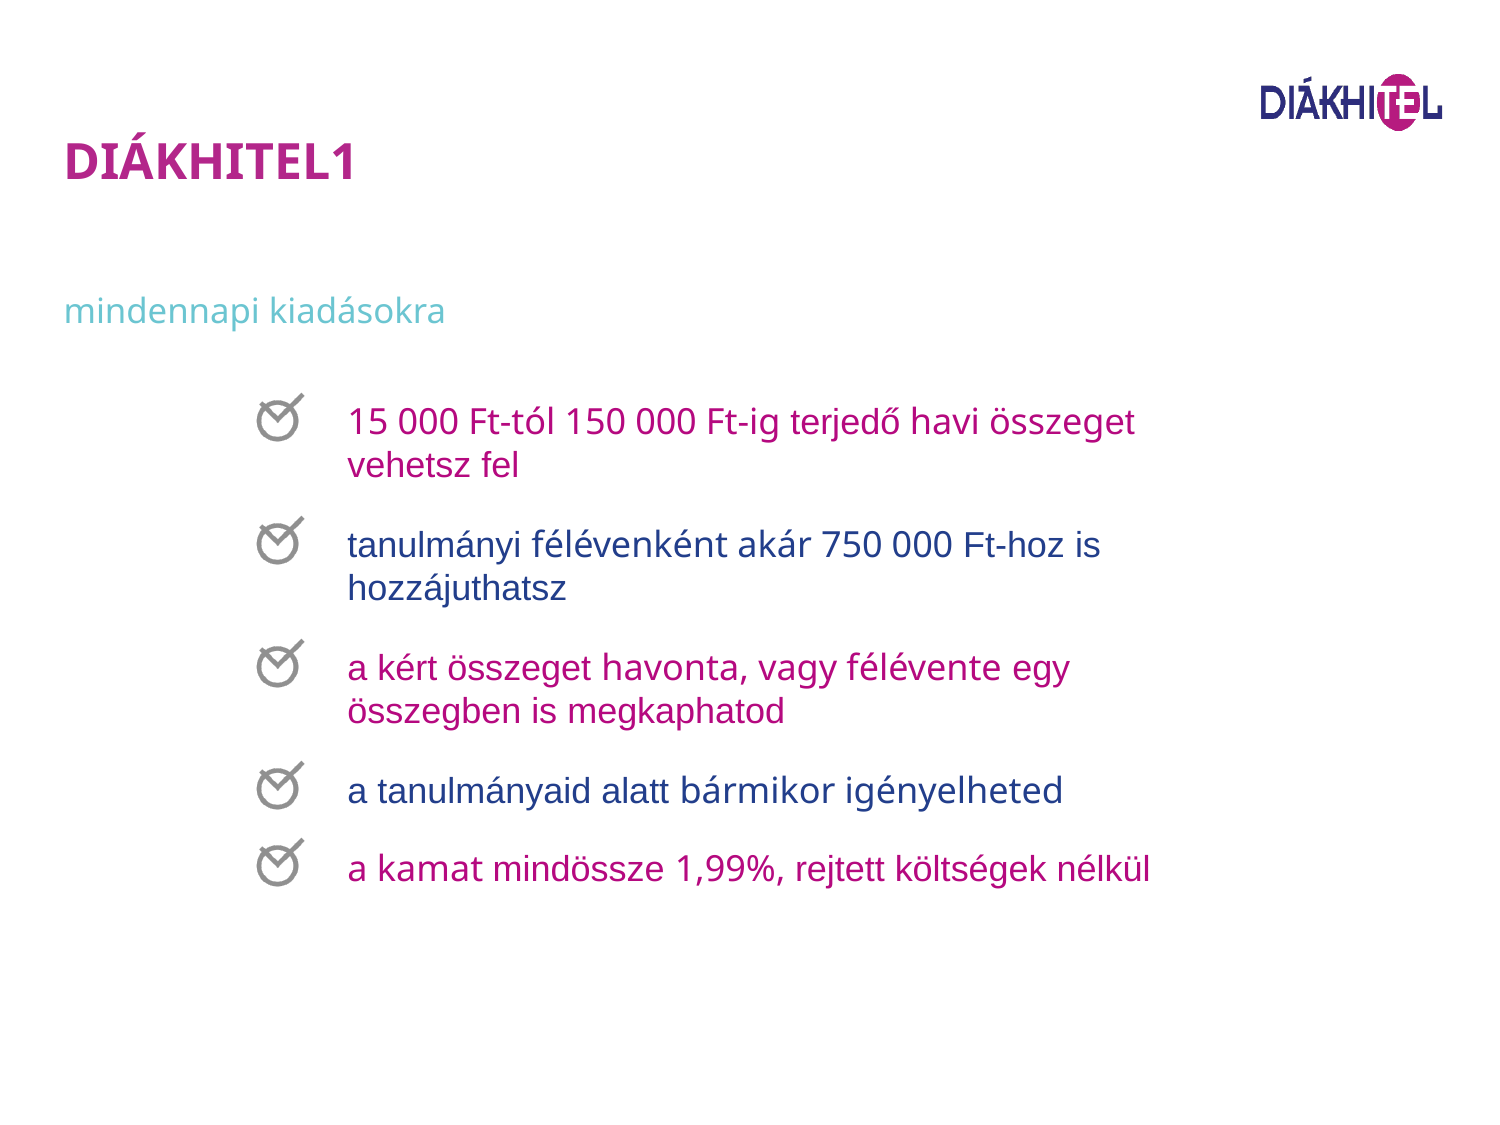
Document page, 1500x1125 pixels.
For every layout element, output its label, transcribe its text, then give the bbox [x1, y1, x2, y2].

list mindennapi kiadásokra [62, 288, 1437, 332]
picture [254, 389, 306, 443]
picture [254, 635, 306, 689]
text_box a kamat mindössze 1,99%, rejtett költségek nélkül [332, 837, 1224, 896]
text_box a tanulmányaid alatt bármikor igényelheted [332, 760, 1293, 819]
text_box a kért összeget havonta, vagy félévente egy összegben is megkaphatod [332, 637, 1224, 738]
title DIÁKHITEL1 [62, 68, 1238, 190]
picture [1251, 29, 1452, 179]
text_box 15 000 Ft-tól 150 000 Ft-ig terjedő havi összeget vehetsz fel [332, 391, 1195, 493]
picture [254, 757, 306, 811]
picture [254, 512, 306, 566]
picture [254, 834, 306, 888]
text_box tanulmányi félévenként akár 750 000 Ft-hoz is hozzájuthatsz [332, 514, 1293, 616]
